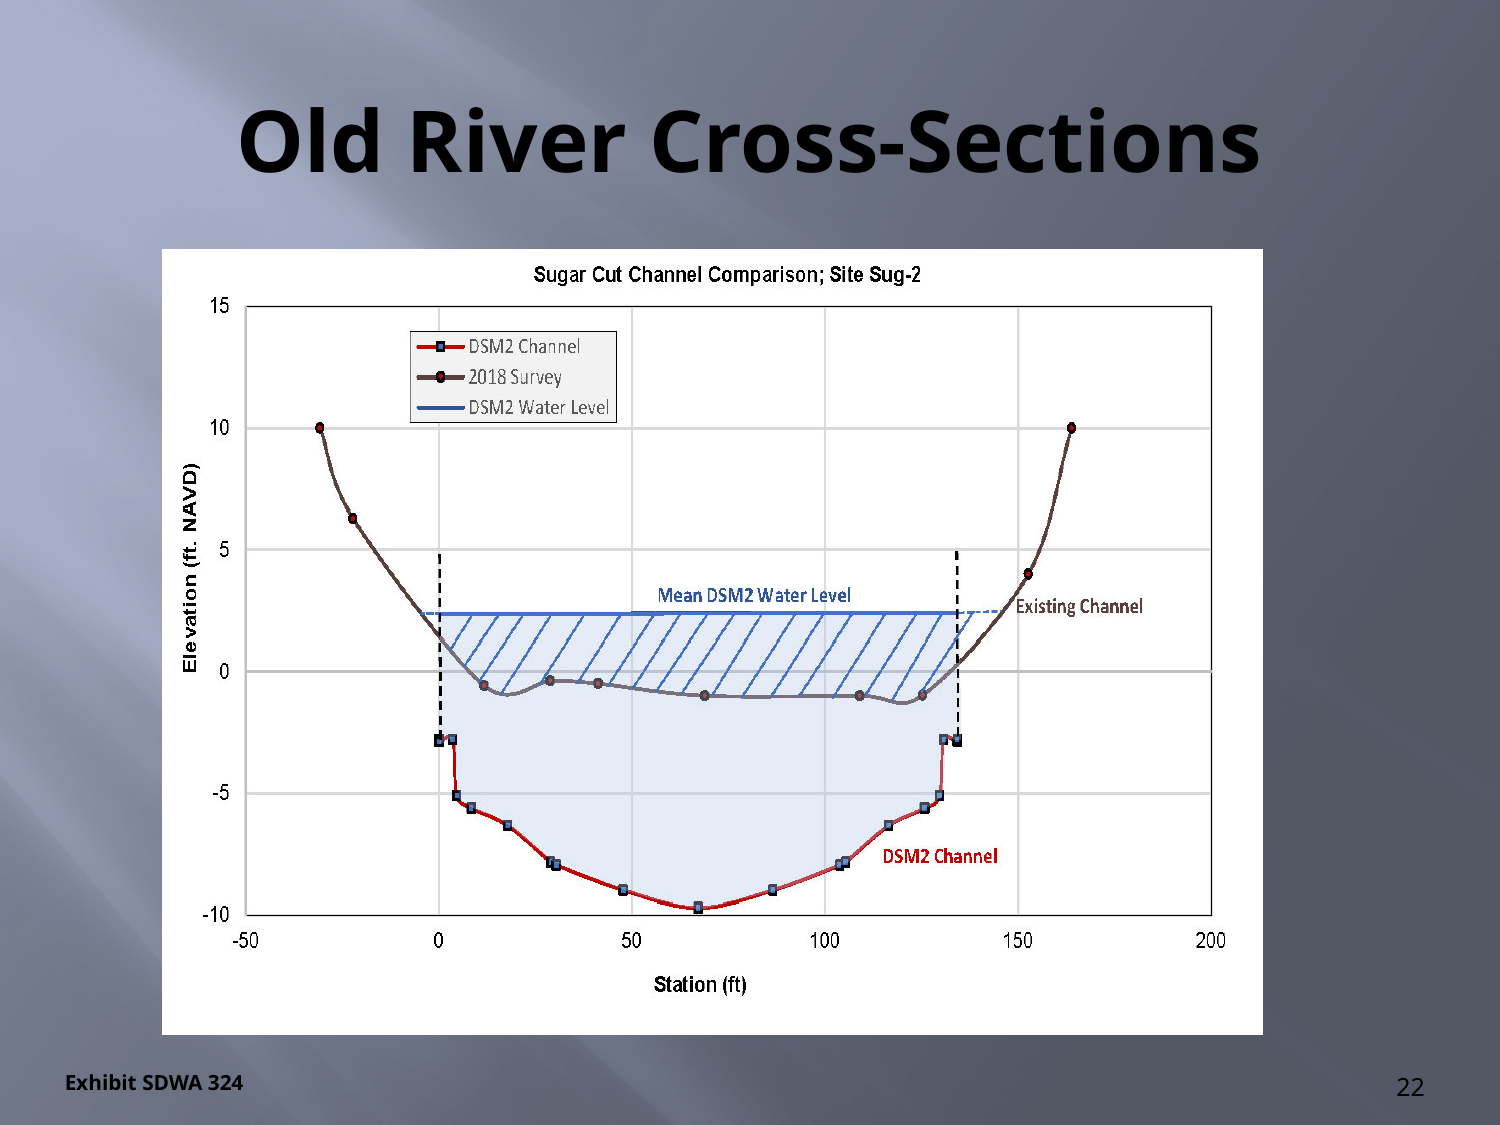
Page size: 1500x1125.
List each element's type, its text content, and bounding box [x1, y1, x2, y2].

slide_number 22 [1299, 1052, 1425, 1113]
picture [162, 249, 1263, 1036]
title Old River Cross-Sections [75, 45, 1425, 233]
